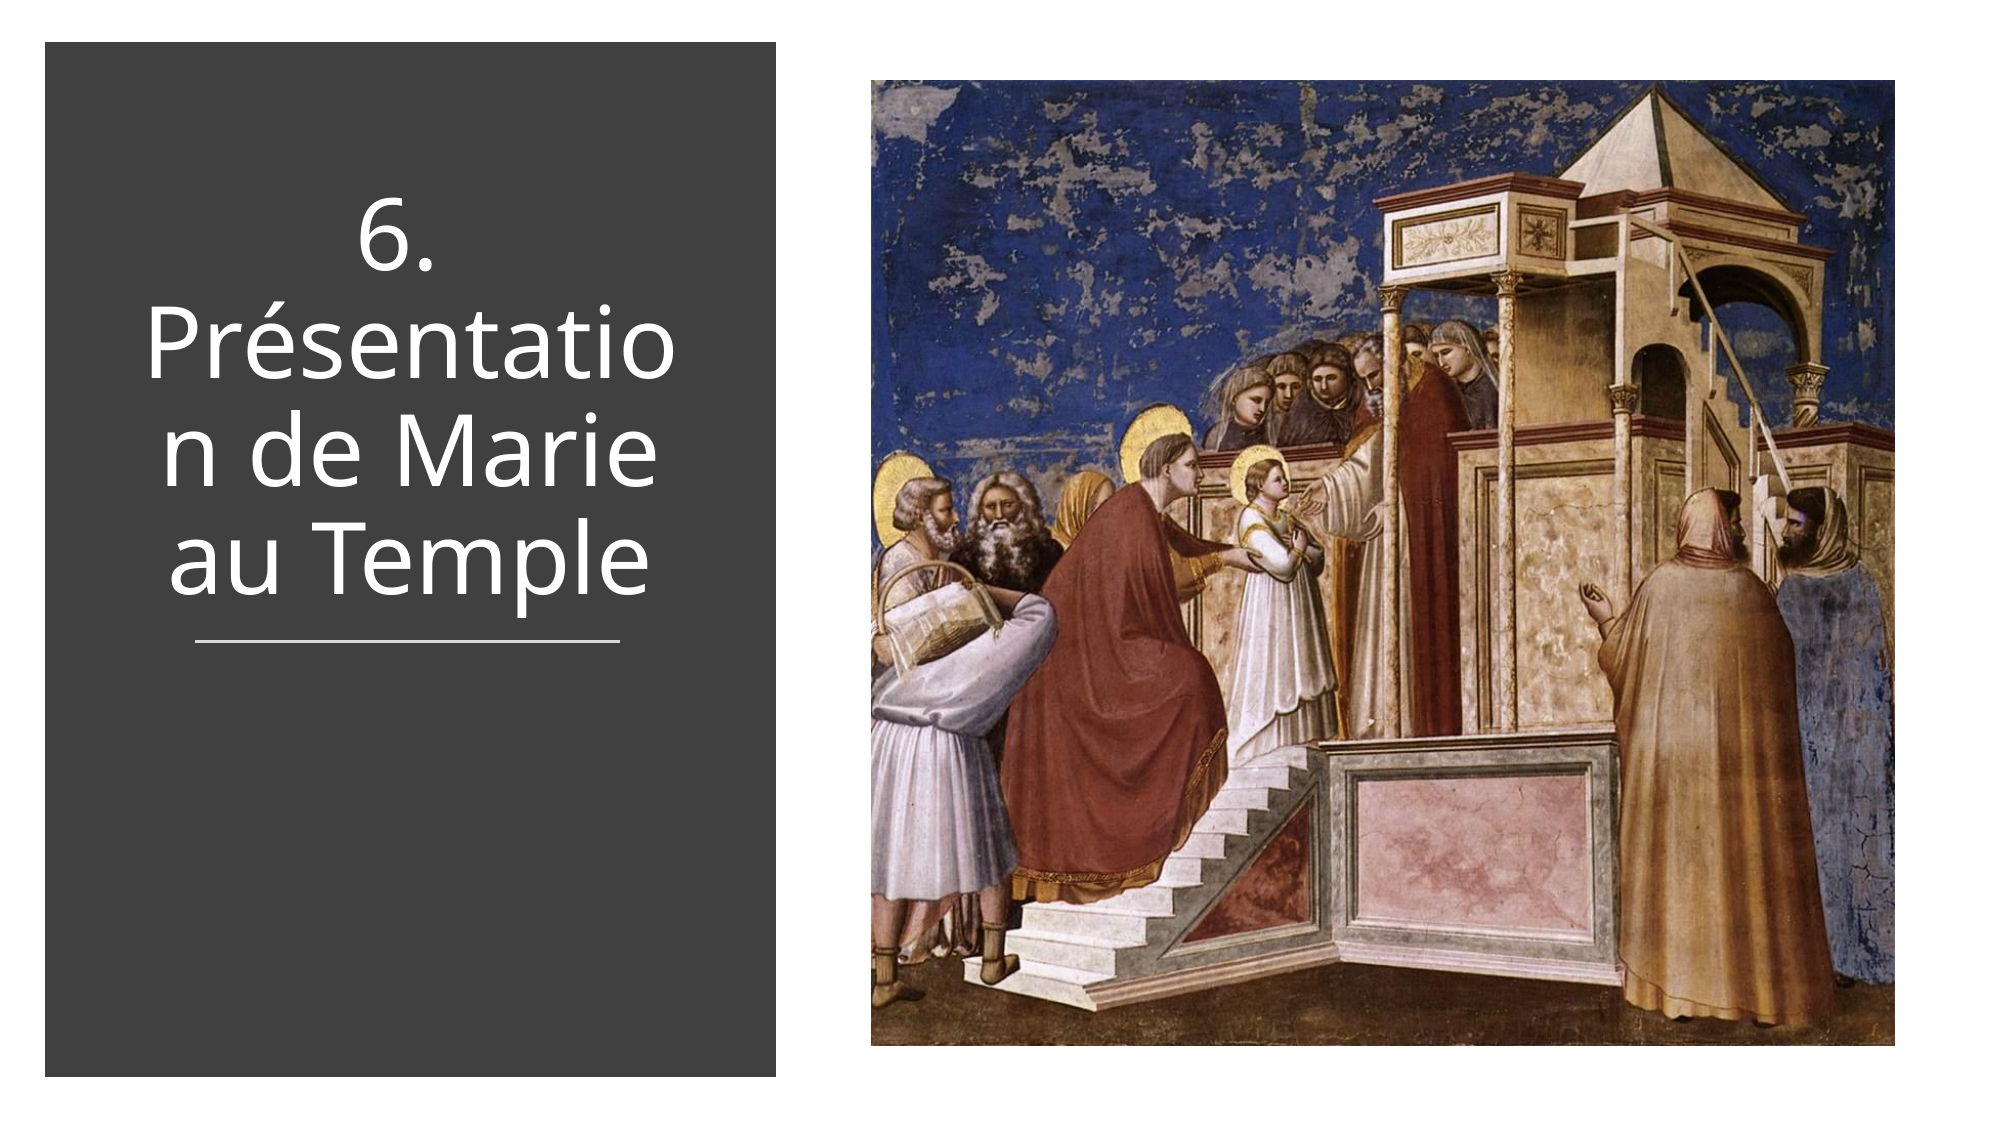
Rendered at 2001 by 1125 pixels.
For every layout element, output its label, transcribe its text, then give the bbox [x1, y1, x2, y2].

title 6. Présentation de Marie au Temple [110, 149, 711, 624]
text_box [54, 52, 767, 1067]
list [871, 80, 1895, 1046]
